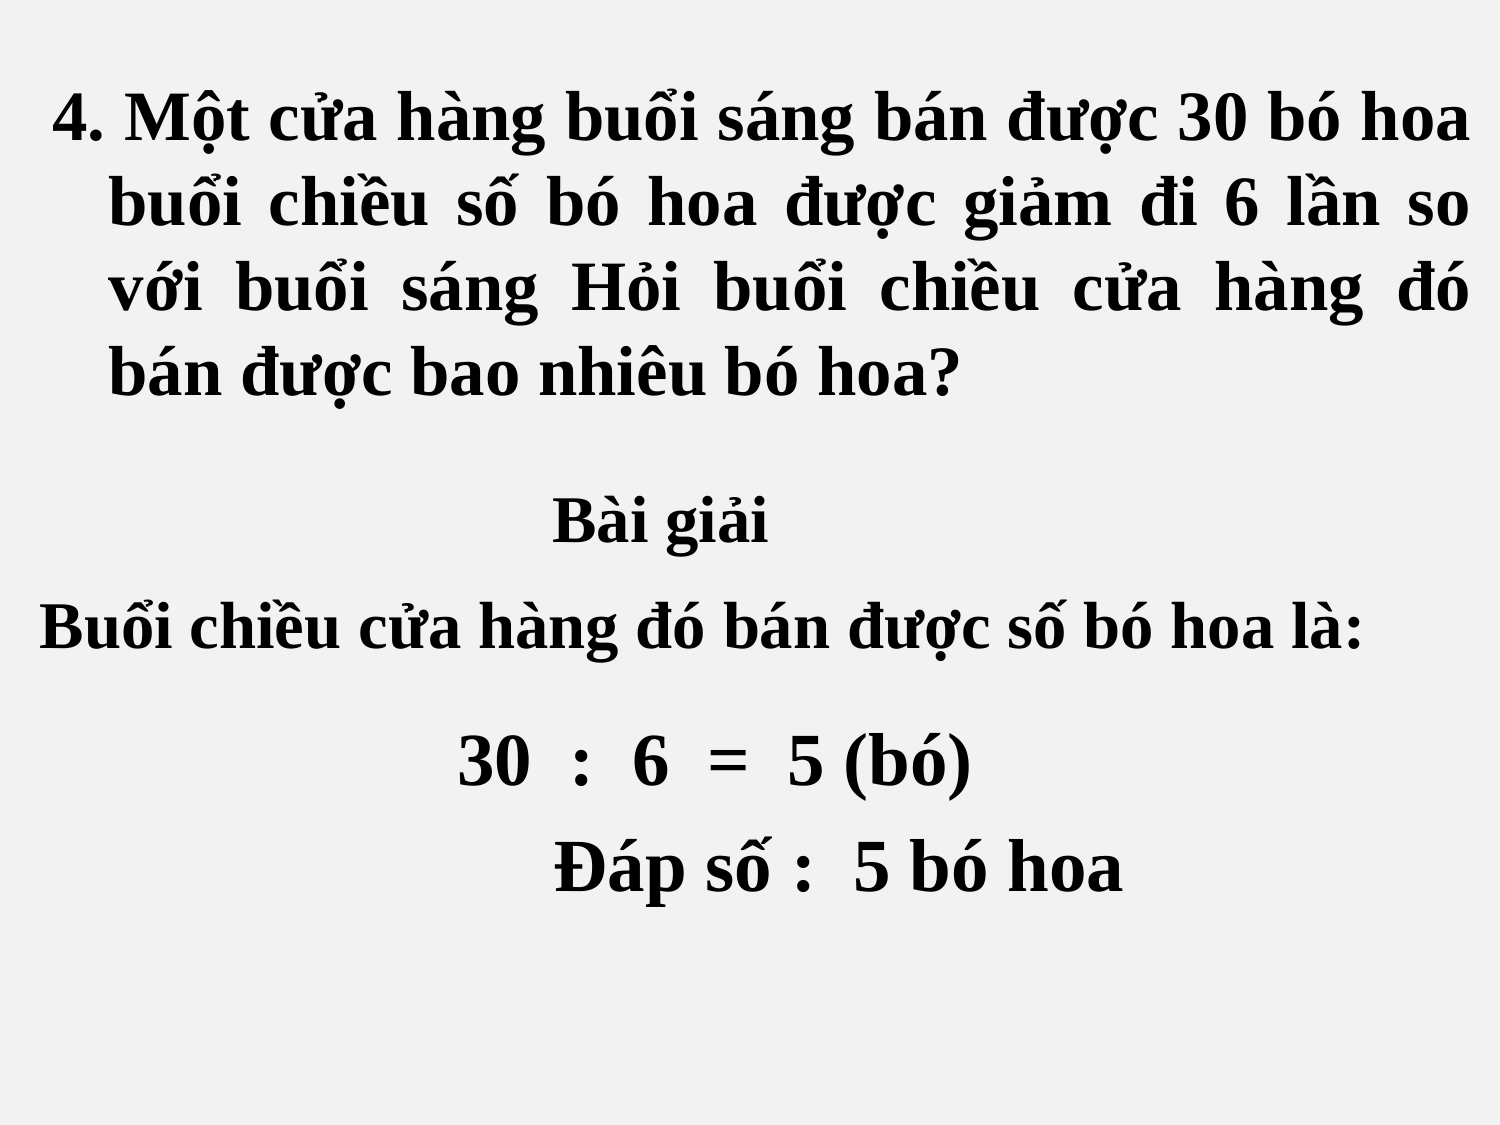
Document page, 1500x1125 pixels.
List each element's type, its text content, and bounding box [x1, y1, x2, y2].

text_box 30 : 6 = 5 (bó) [273, 703, 1139, 809]
text_box Buổi chiều cửa hàng đó bán được số bó hoa là: [24, 574, 1453, 670]
text_box 4. Một cửa hàng buổi sáng bán được 30 bó hoa buổi chiều số bó hoa được giảm đi 6 lần so với buổi sáng Hỏi buổi chiều cửa hàng đó bán được bao nhiêu bó hoa? [37, 62, 1488, 475]
text_box Đáp số : 5 bó hoa [444, 809, 1213, 915]
text_box Bài giải [537, 468, 875, 564]
